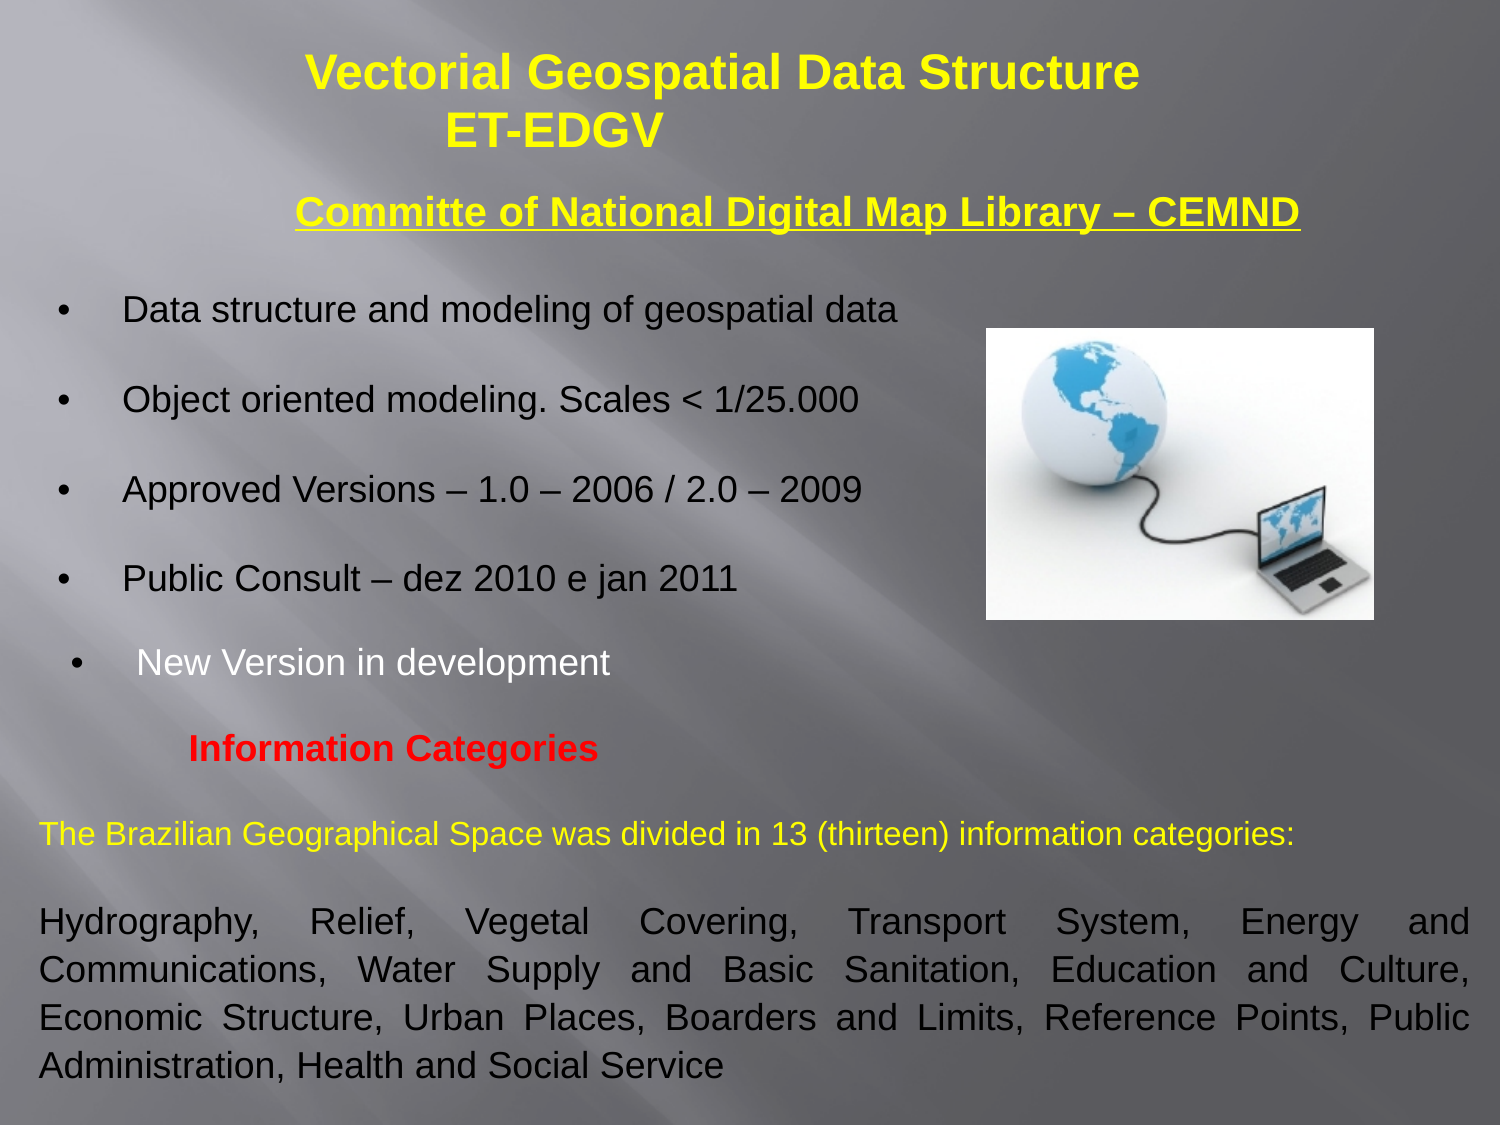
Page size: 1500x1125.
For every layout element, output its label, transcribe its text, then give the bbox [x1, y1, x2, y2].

picture [986, 328, 1375, 621]
text_box • New Version in development [70, 640, 611, 690]
text_box Data structure and modeling of geospatial data Object oriented modeling. Scales < 1/25.000 Approved Versions – 1.0 – 2006 / 2.0 – 2009 Public Consult – dez 2010 e jan 2011 [122, 288, 898, 607]
text_box • • • • [57, 288, 71, 607]
text_box Information Categories The Brazilian Geographical Space was divided in 13 (thirteen) information categories: Hydrography, Relief, Vegetal Covering, Transport System, Energy and Communications, Water Supply and Basic Sanitation, Education and Culture, Economic Structure, Urban Places, Boarders and Limits, Reference Points, Public Administration, Health and Social Service [38, 727, 1471, 1093]
text_box Vectorial Geospatial Data Structure ET-EDGV Committe of National Digital Map Library – CEMND [144, 51, 1302, 242]
